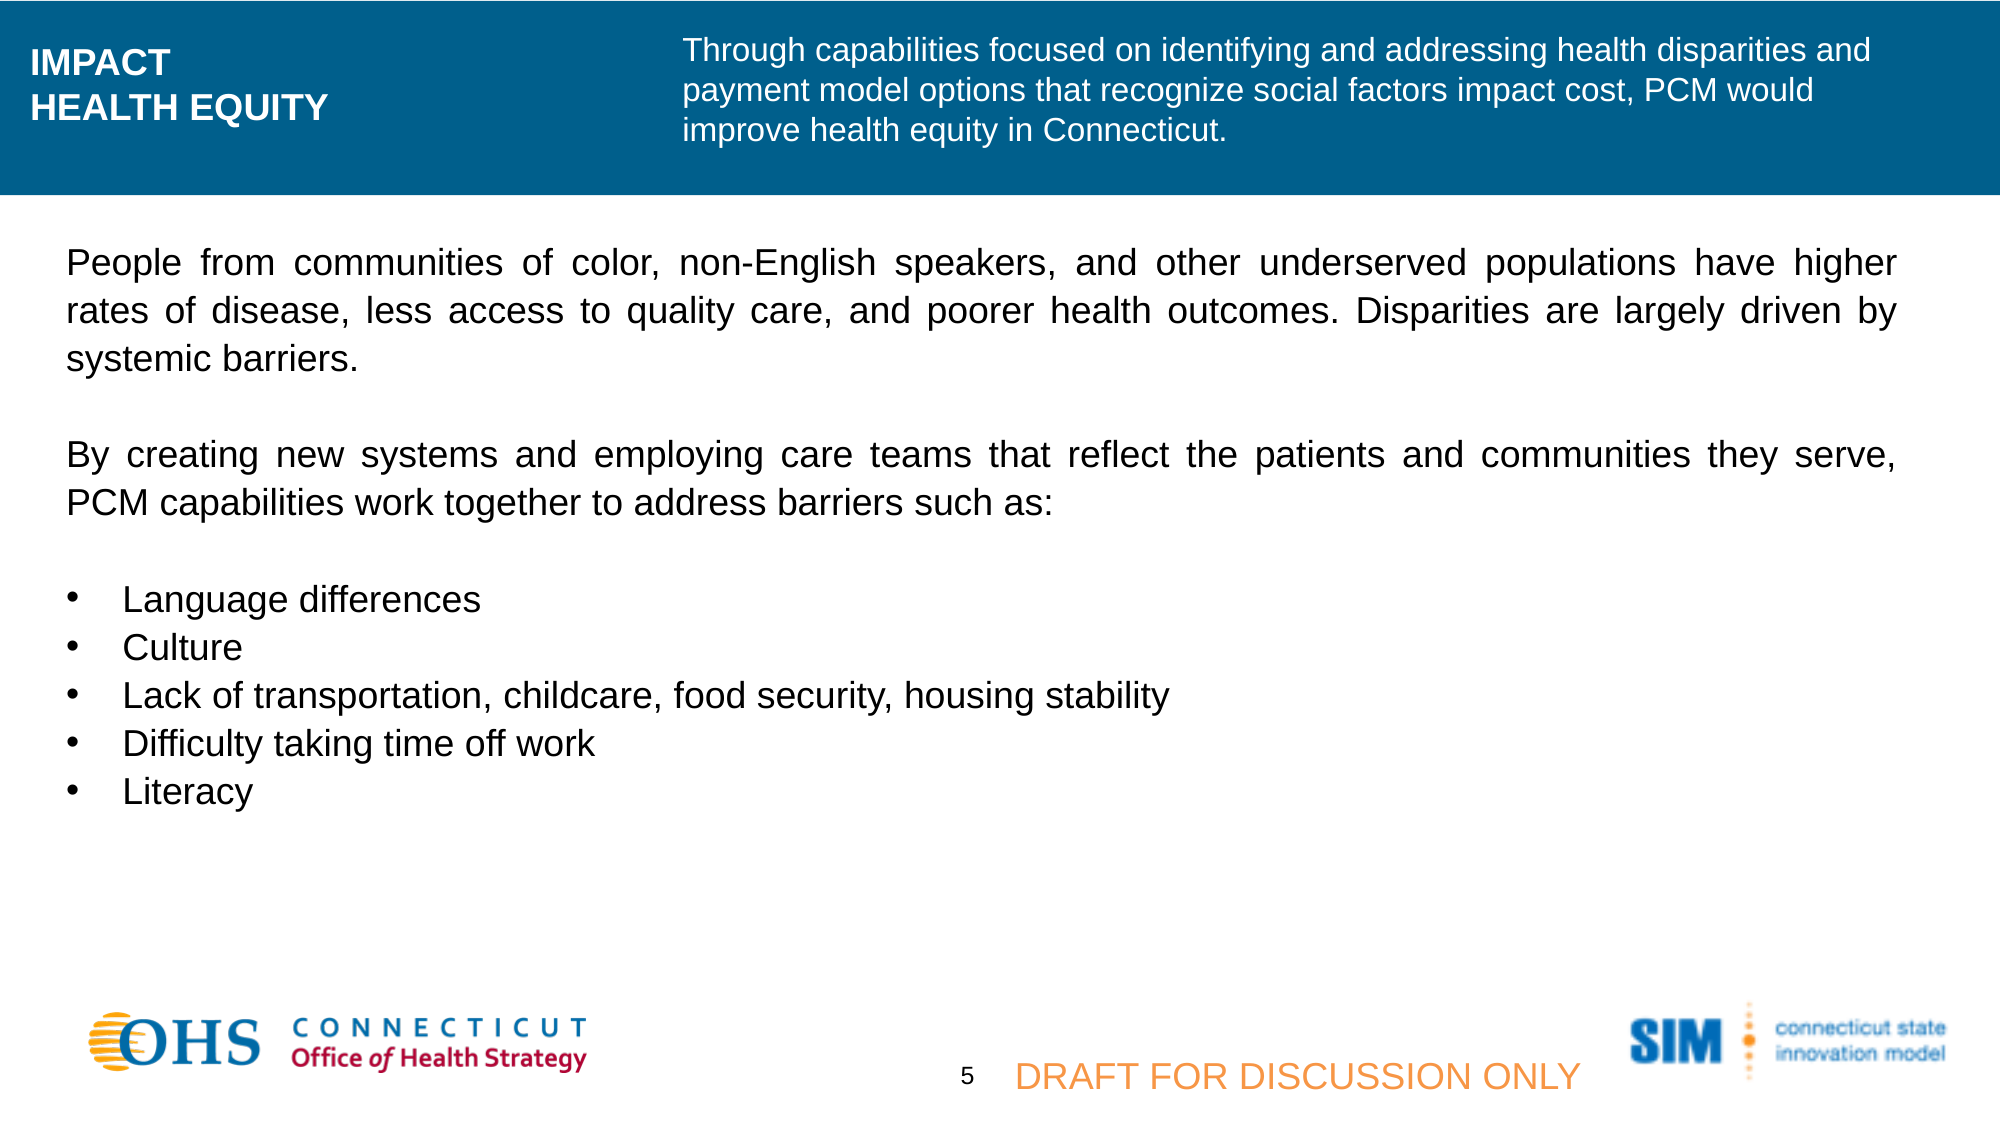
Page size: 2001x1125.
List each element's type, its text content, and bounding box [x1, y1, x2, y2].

text_box DRAFT FOR DISCUSSION ONLY [999, 1044, 1613, 1105]
text_box [0, 0, 2000, 197]
text_box 5 [945, 1052, 1019, 1097]
text_box Through capabilities focused on identifying and addressing health disparities and payment model options that recognize social factors impact cost, PCM would improve health equity in Connecticut. [667, 12, 1952, 152]
picture [0, 196, 2001, 1125]
text_box IMPACT HEALTH EQUITY [15, 22, 602, 162]
text_box People from communities of color, non-English speakers, and other underserved populations have higher rates of disease, less access to quality care, and poorer health outcomes. Disparities are largely driven by systemic barriers. By creating new systems and employing care teams that reflect the patients and communities they serve, PCM capabilities work together to address barriers such as: Language differences Culture Lack of transportation, childcare, food security, housing stability Difficulty taking time off work Literacy [51, 227, 1913, 873]
